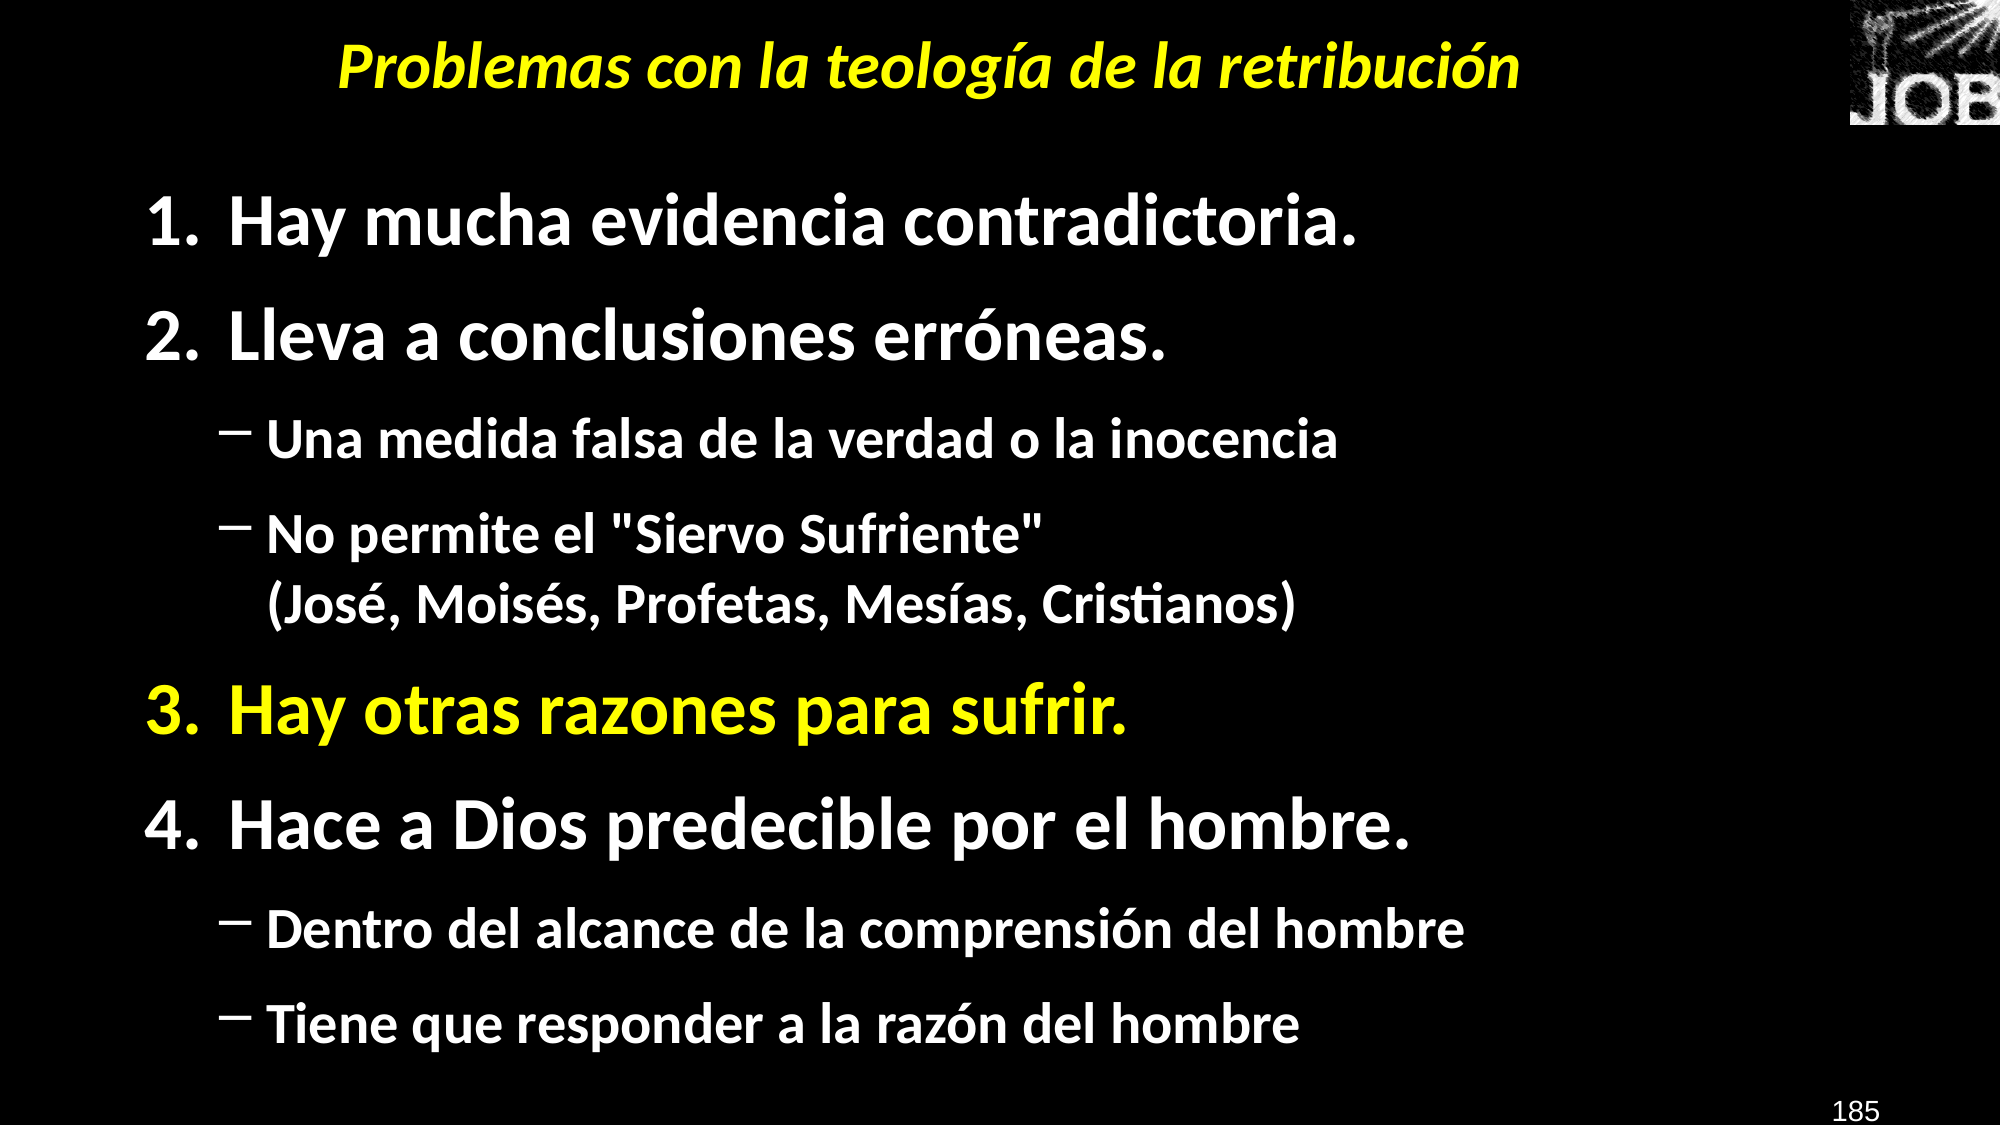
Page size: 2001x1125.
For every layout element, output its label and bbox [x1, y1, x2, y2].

title [316, 0, 1545, 171]
slide_number [1816, 1084, 2000, 1125]
picture [1850, 0, 2000, 125]
list [129, 162, 1869, 1063]
